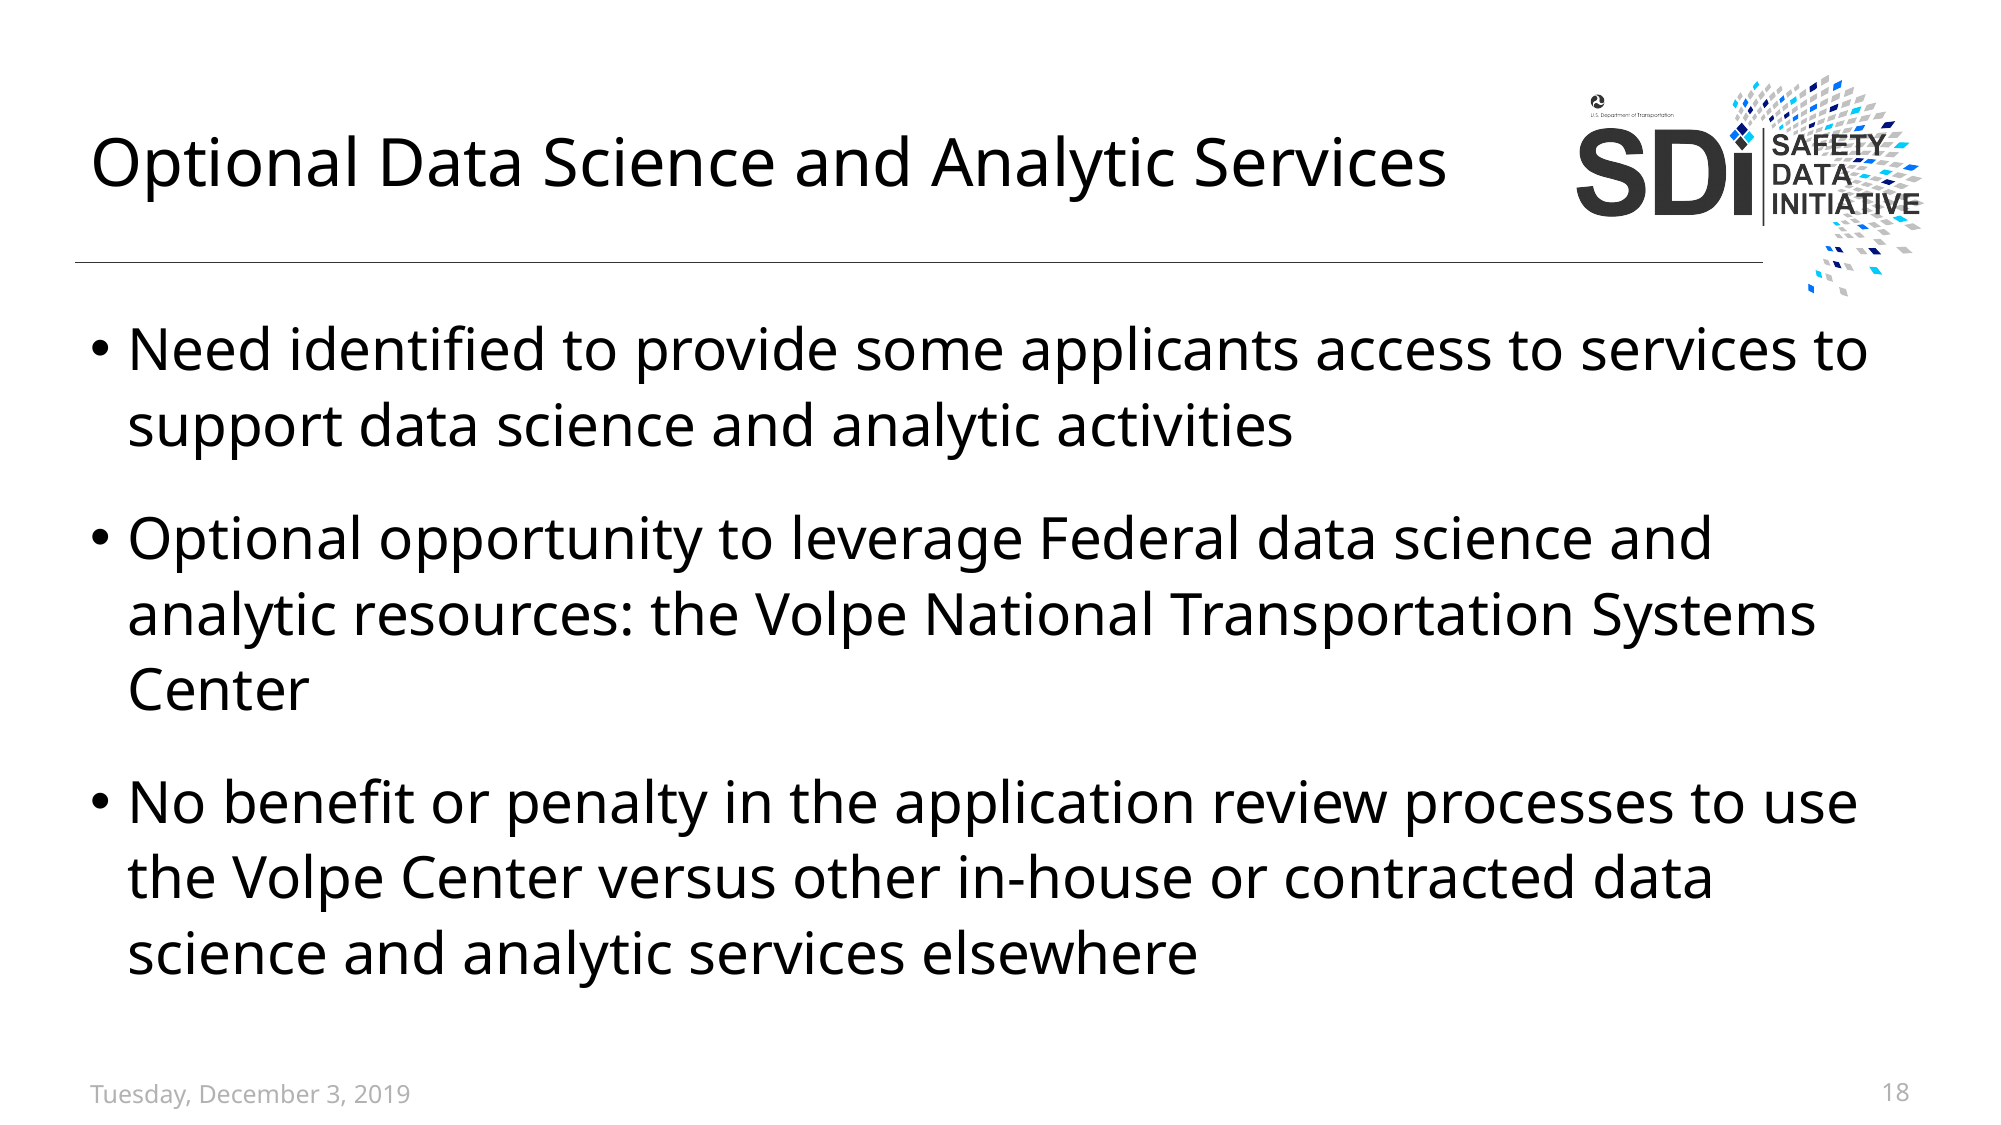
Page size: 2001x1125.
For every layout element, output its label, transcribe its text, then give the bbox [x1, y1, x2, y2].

title Optional Data Science and Analytic Services [75, 75, 1525, 238]
picture [1572, 75, 1925, 299]
list Need identified to provide some applicants access to services to support data science and analytic activities Optional opportunity to leverage Federal data science and analytic resources: the Volpe National Transportation Systems Center No benefit or penalty in the application review processes to use the Volpe Center versus other in-house or contracted data science and analytic services elsewhere [75, 299, 1925, 1050]
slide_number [75, 1074, 523, 1113]
slide_number 18 [1475, 1074, 1925, 1113]
